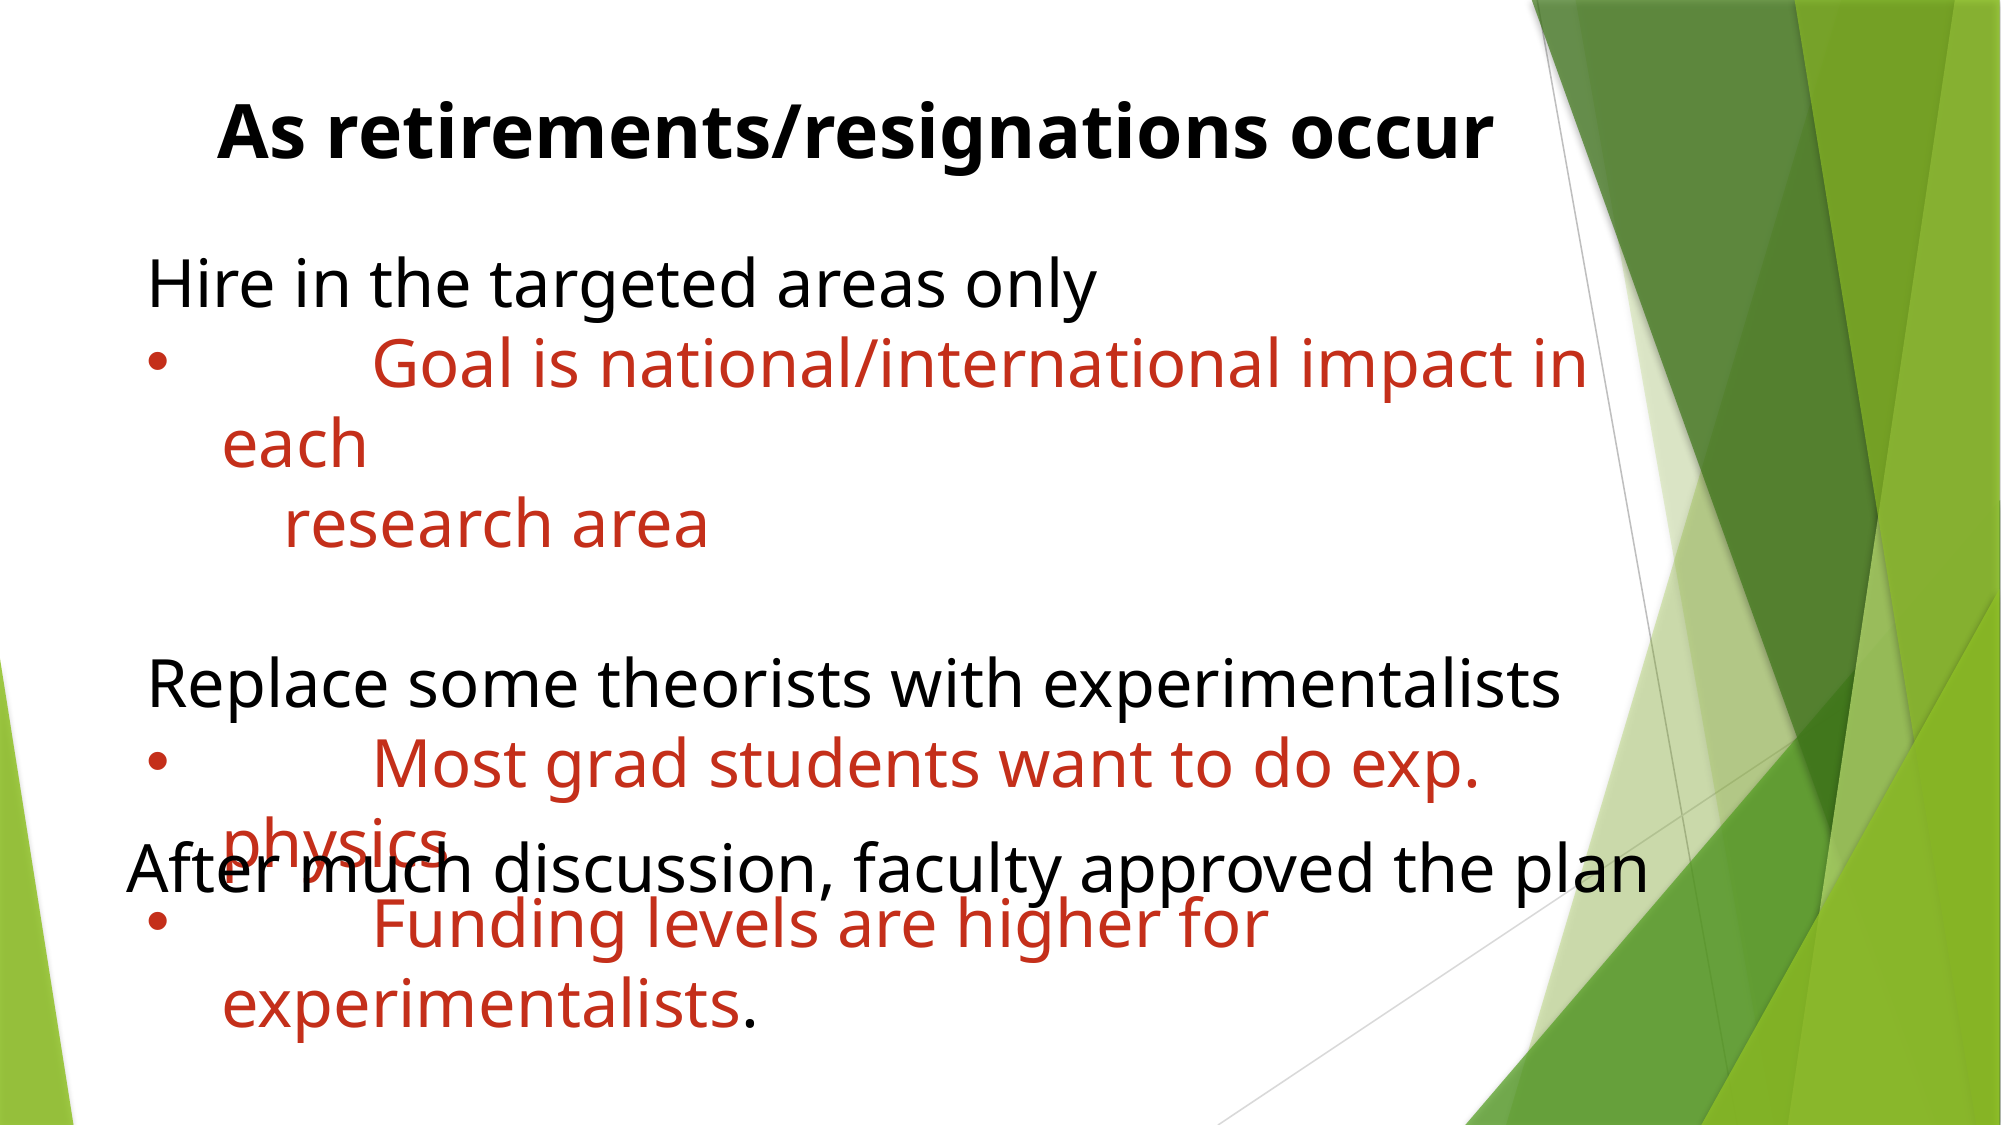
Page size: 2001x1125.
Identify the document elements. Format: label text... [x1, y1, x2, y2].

text_box As retirements/resignations occur [202, 76, 1512, 182]
text_box After much discussion, faculty approved the plan [111, 818, 1668, 914]
text_box Hire in the targeted areas only Goal is national/international impact in each research area Replace some theorists with experimentalists Most grad students want to do exp. physics Funding levels are higher for experimentalists. [131, 233, 1732, 1048]
